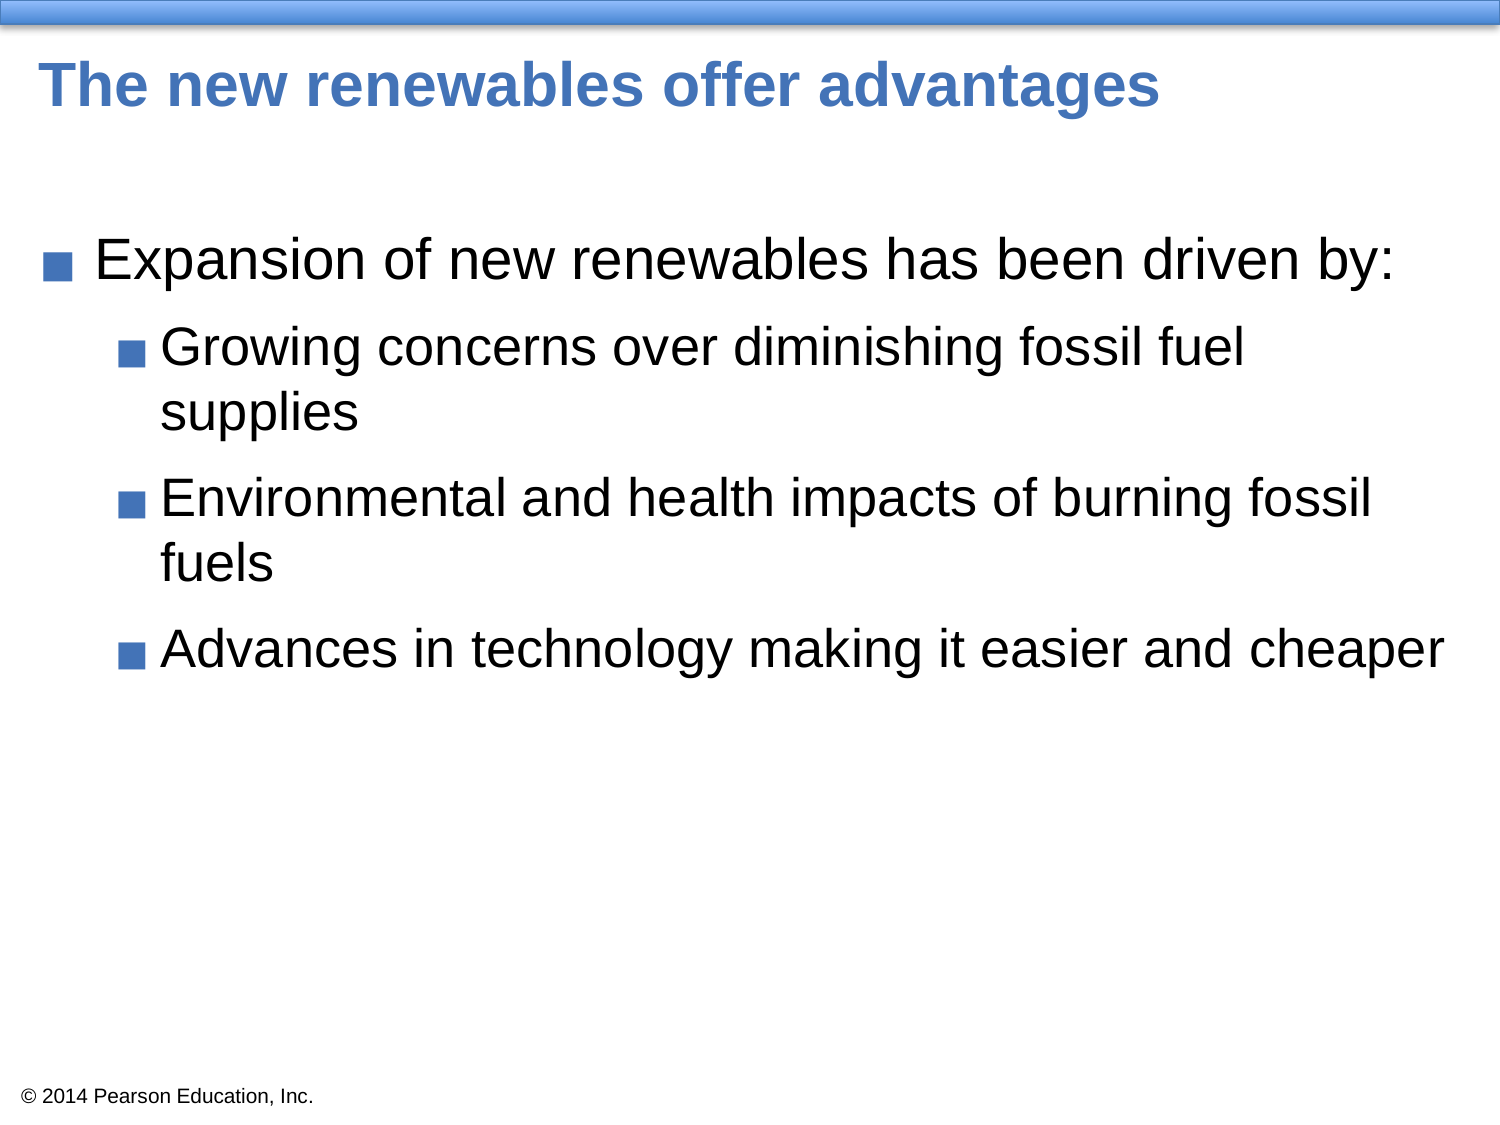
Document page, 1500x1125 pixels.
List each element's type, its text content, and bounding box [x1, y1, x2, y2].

list Expansion of new renewables has been driven by: Growing concerns over diminishing fossil fuel supplies Environmental and health impacts of burning fossil fuels Advances in technology making it easier and cheaper [23, 213, 1476, 1005]
title The new renewables offer advantages [23, 36, 1476, 213]
